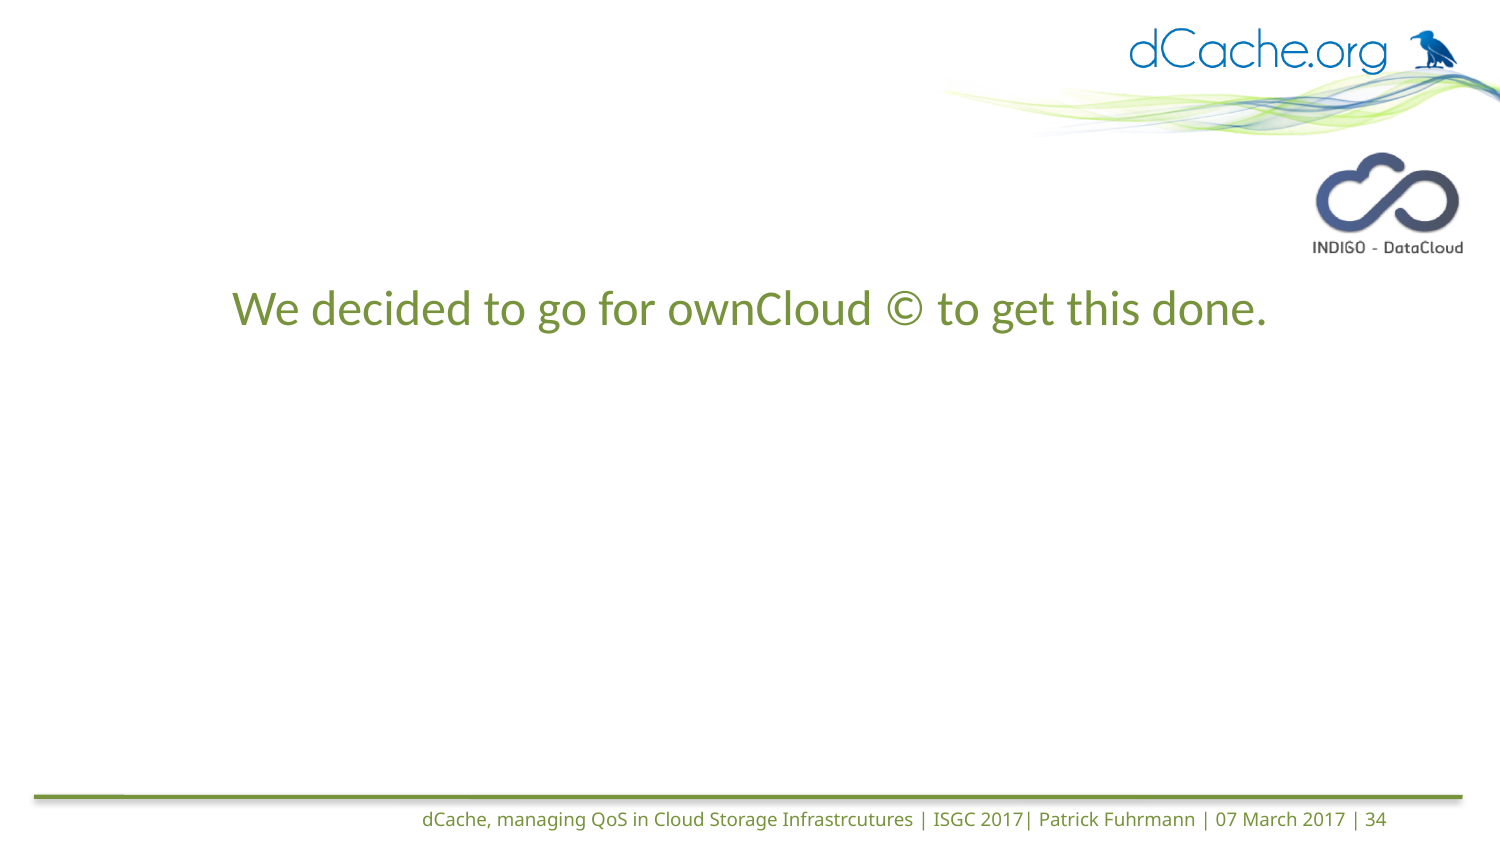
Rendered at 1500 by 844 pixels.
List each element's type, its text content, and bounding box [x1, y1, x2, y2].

text_box Ann Harbor, MI Campus [1296, 147, 1479, 261]
picture [891, 18, 1500, 144]
title We decided to go for ownCloud © to get this done. [172, 268, 1328, 409]
